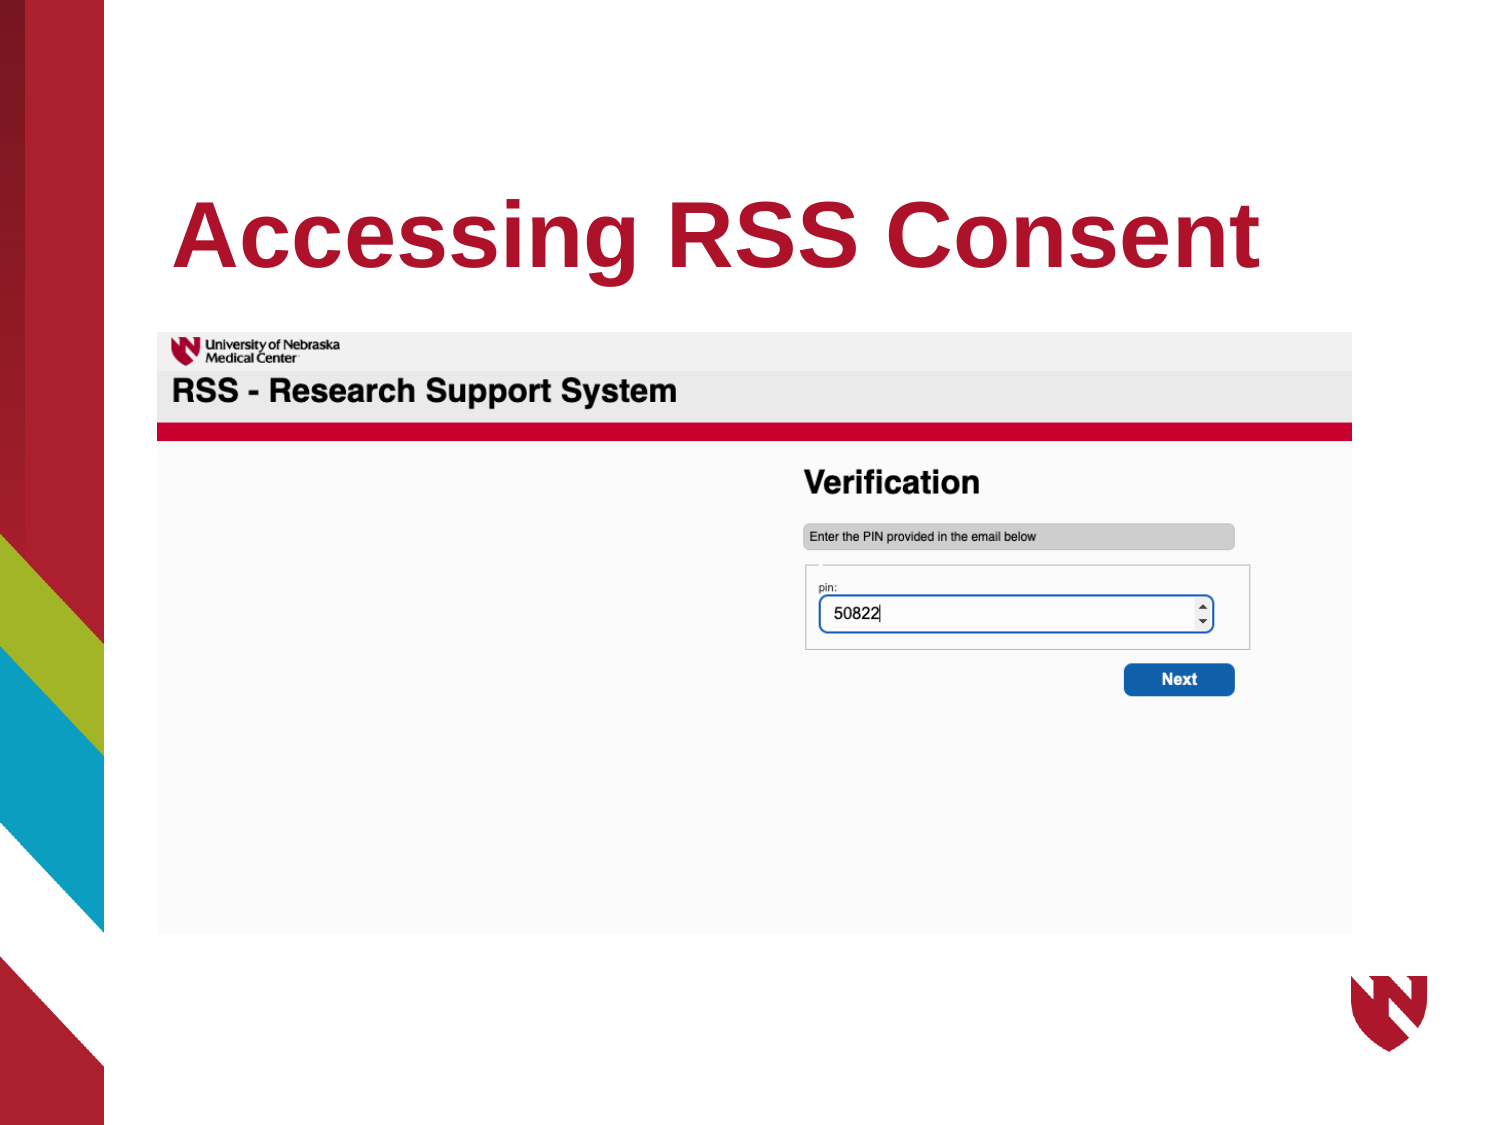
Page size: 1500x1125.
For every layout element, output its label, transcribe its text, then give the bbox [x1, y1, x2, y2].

picture [0, 0, 1500, 1125]
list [156, 332, 1352, 934]
title Accessing RSS Consent [156, 64, 1405, 288]
